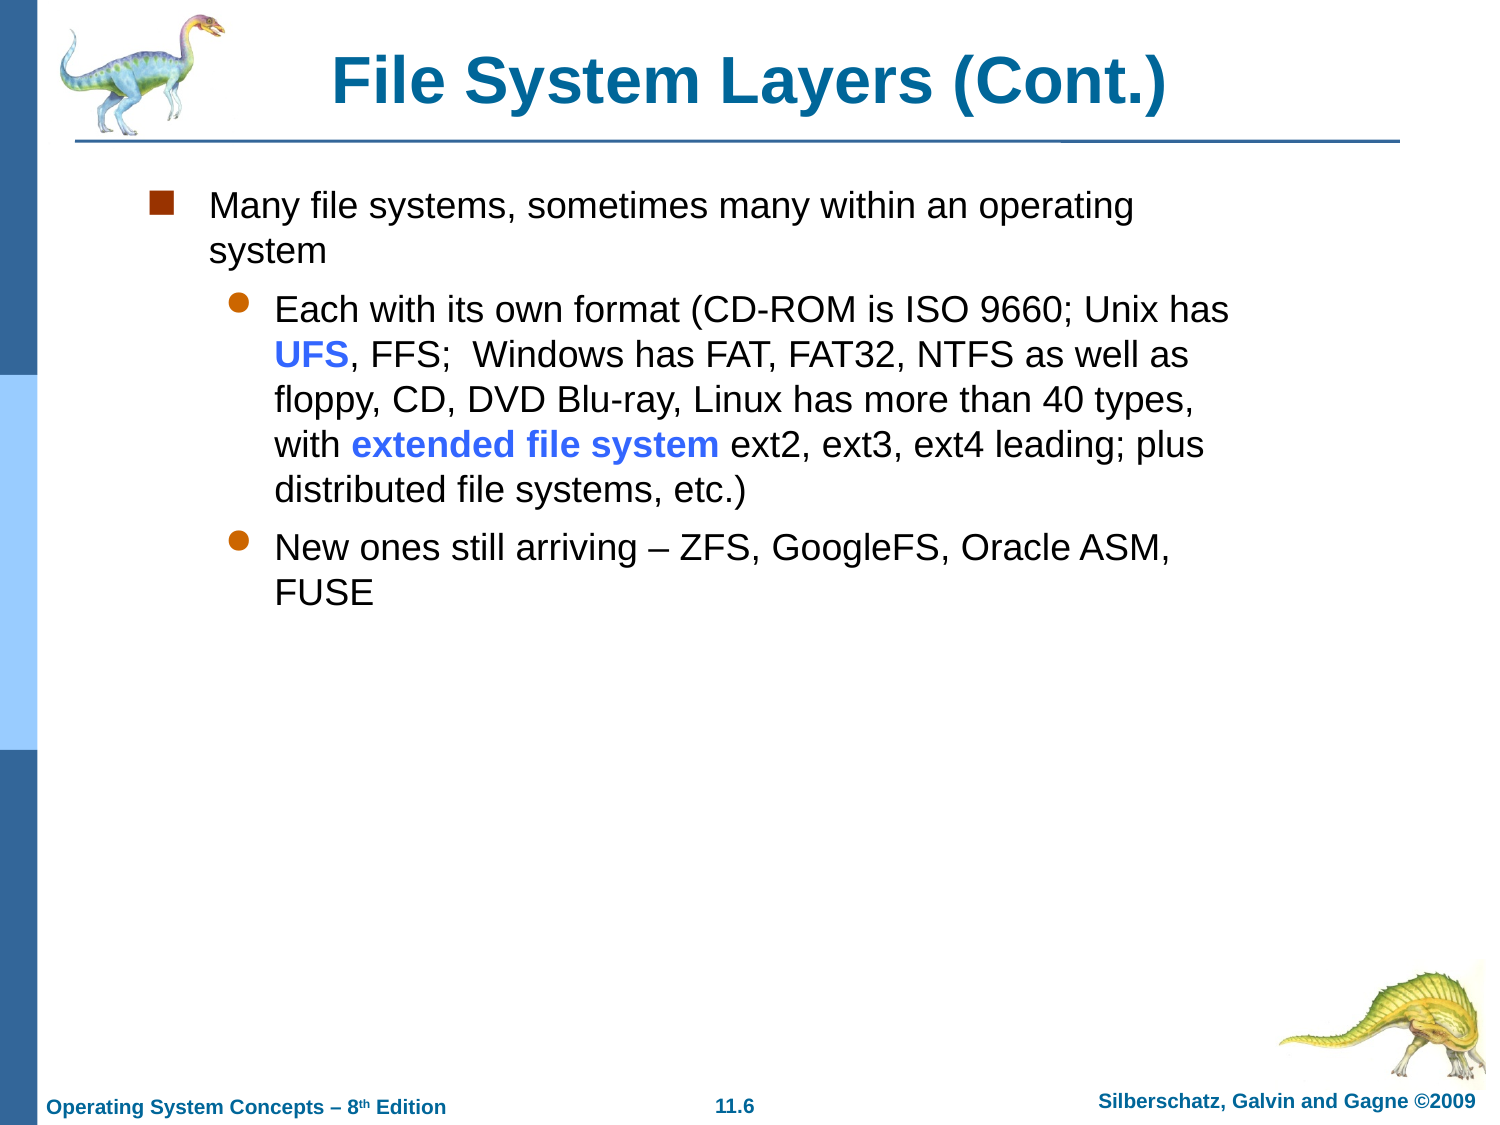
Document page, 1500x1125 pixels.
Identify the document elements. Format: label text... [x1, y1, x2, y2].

title File System Layers (Cont.) [74, 29, 1426, 125]
list Many file systems, sometimes many within an operating system Each with its own format (CD-ROM is ISO 9660; Unix has UFS, FFS; Windows has FAT, FAT32, NTFS as well as floppy, CD, DVD Blu-ray, Linux has more than 40 types, with extended file system ext2, ext3, ext4 leading; plus distributed file systems, etc.) New ones still arriving – ZFS, GoogleFS, Oracle ASM, FUSE [137, 173, 1265, 1030]
picture [46, 0, 243, 149]
picture [1275, 959, 1486, 1090]
